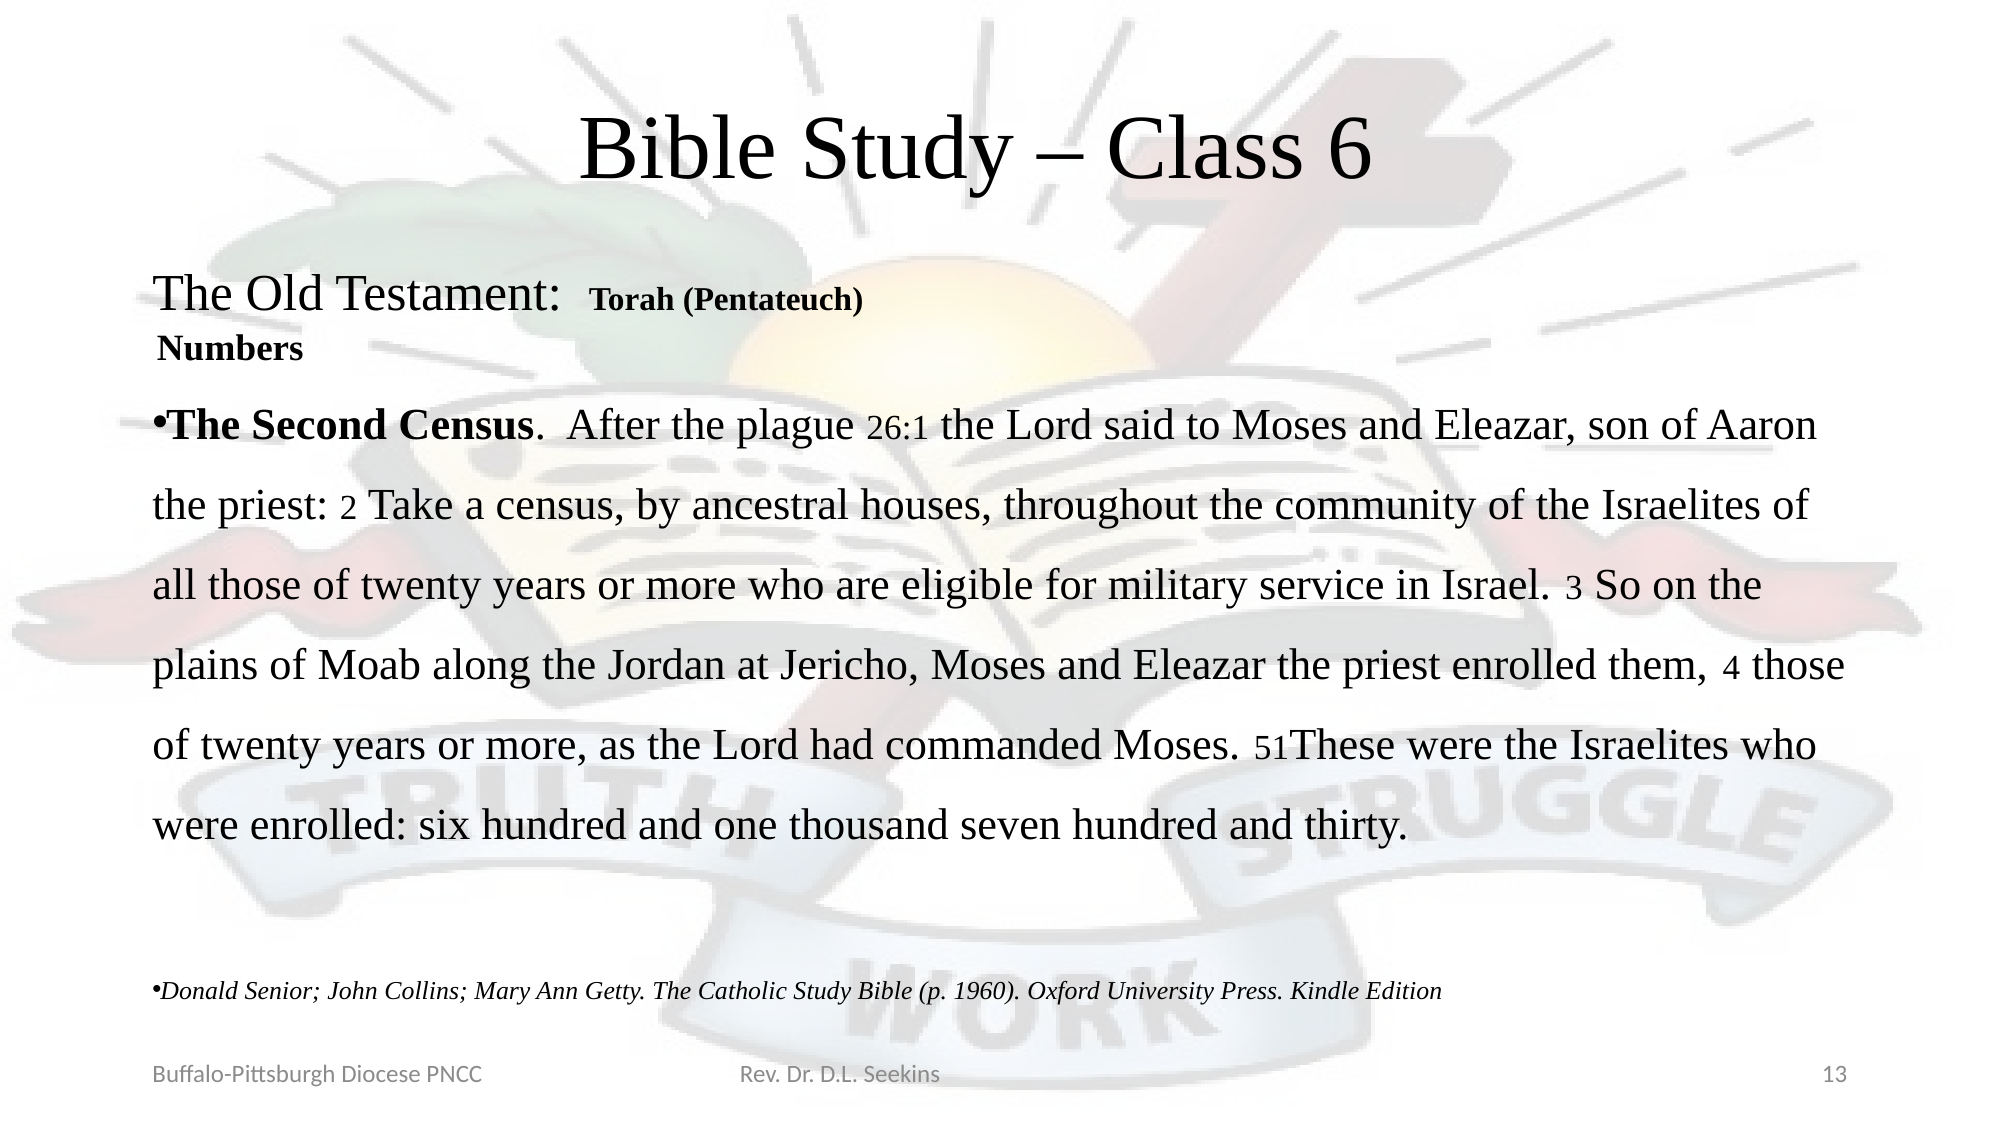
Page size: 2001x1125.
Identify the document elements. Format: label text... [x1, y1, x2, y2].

footer Buffalo-Pittsburgh Diocese PNCC Rev. Dr. D.L. Seekins [137, 1042, 1412, 1103]
slide_number 13 [1412, 1042, 1863, 1103]
list The Old Testament: Torah (Pentateuch) Numbers The Second Census. After the plague 26:1 the Lord said to Moses and Eleazar, son of Aaron the priest: 2 Take a census, by ancestral houses, throughout the community of the Israelites of all those of twenty years or more who are eligible for military service in Israel. 3 So on the plains of Moab along the Jordan at Jericho, Moses and Eleazar the priest enrolled them, 4 those of twenty years or more, as the Lord had commanded Moses. 51These were the Israelites who were enrolled: six hundred and one thousand seven hundred and thirty. Donald Senior; John Collins; Mary Ann Getty. The Catholic Study Bible (p. 1960). Oxford University Press. Kindle Edition [137, 219, 1863, 1020]
title Bible Study – Class 6 [137, 59, 1863, 219]
